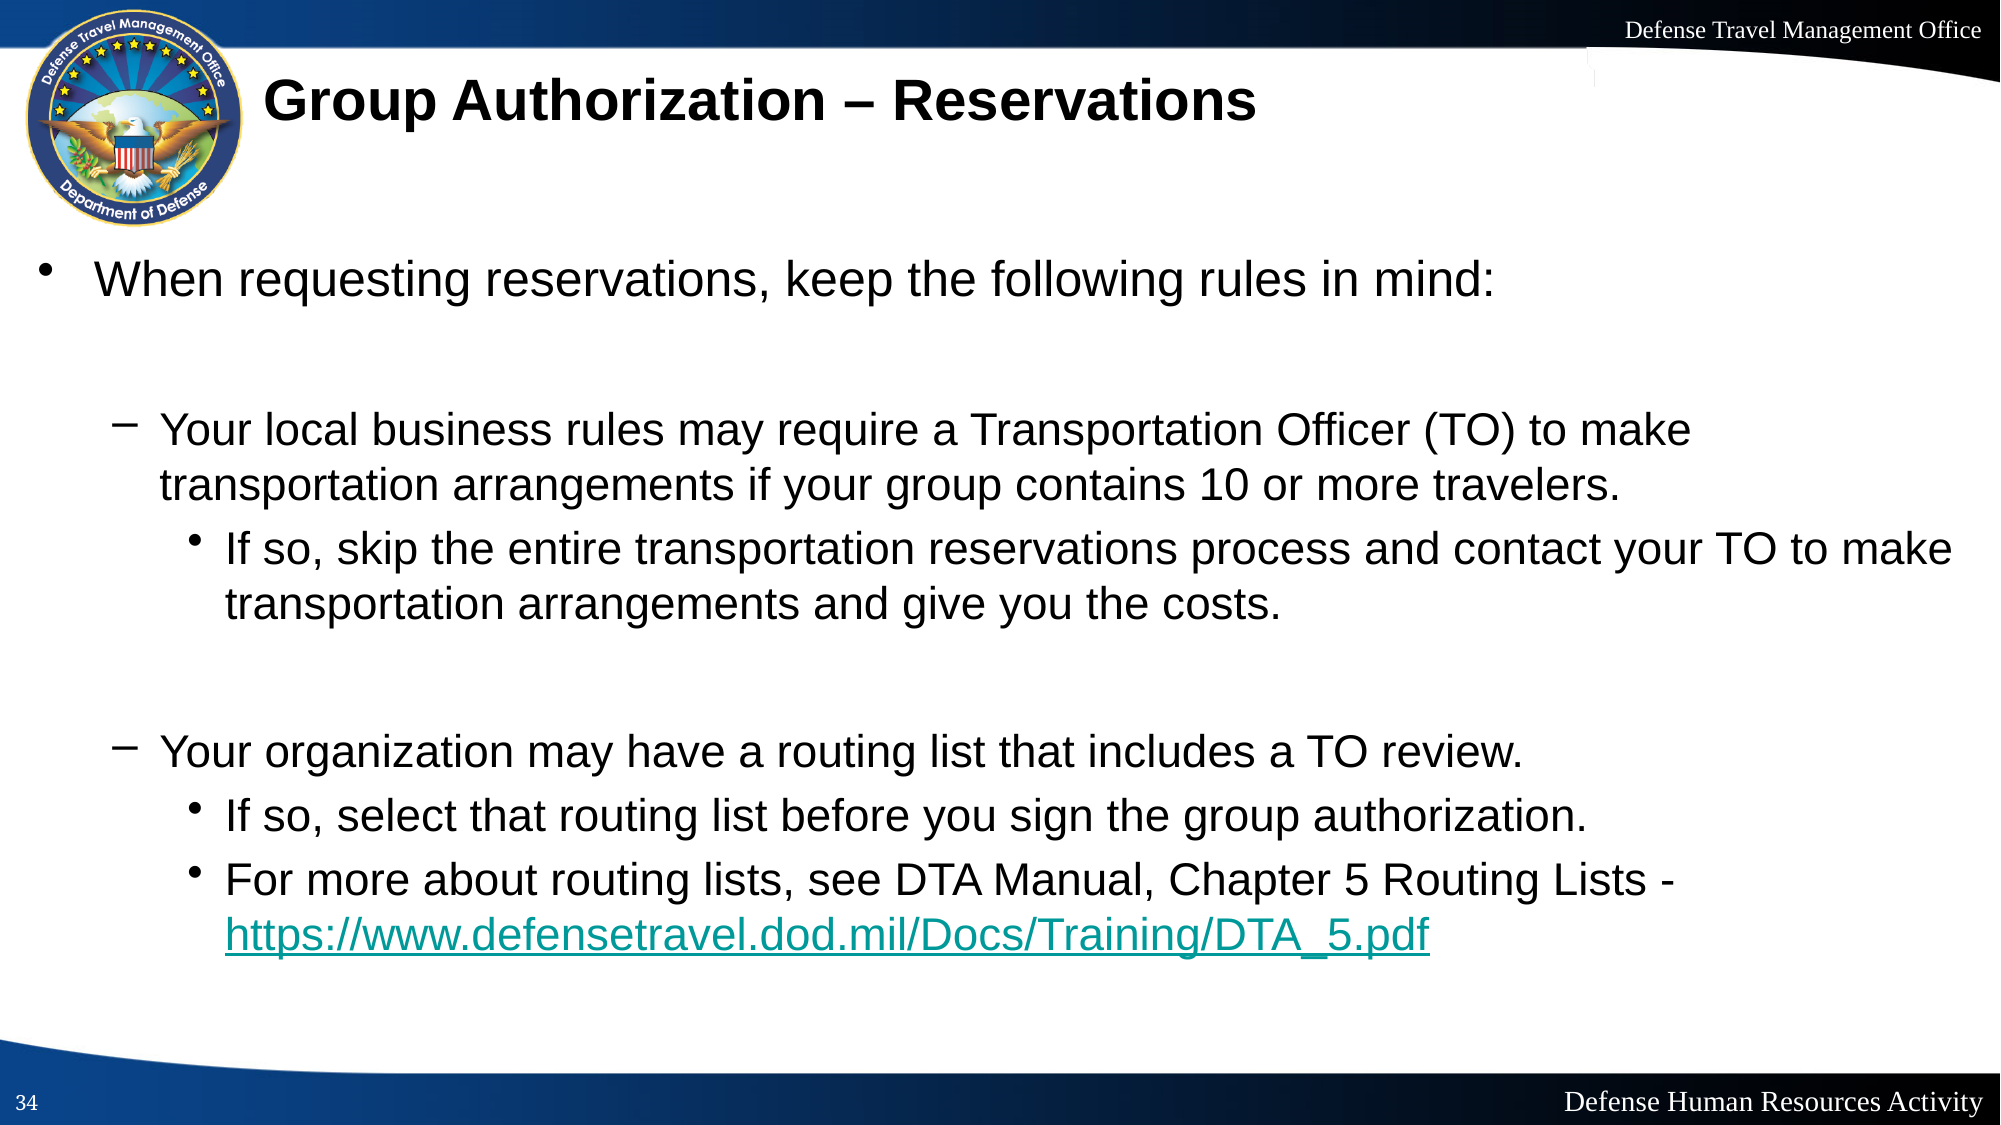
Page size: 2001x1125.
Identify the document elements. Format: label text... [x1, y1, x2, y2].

slide_number 34 [0, 1080, 63, 1125]
title Group Authorization – Reservations [248, 54, 1976, 226]
picture [0, 0, 2000, 230]
picture [0, 1037, 2000, 1125]
list When requesting reservations, keep the following rules in mind: Your local business rules may require a Transportation Officer (TO) to make transportation arrangements if your group contains 10 or more travelers. If so, skip the entire transportation reservations process and contact your TO to make transportation arrangements and give you the costs. Your organization may have a routing list that includes a TO review. If so, select that routing list before you sign the group authorization. For more about routing lists, see DTA Manual, Chapter 5 Routing Lists - https://www.defensetravel.dod.mil/Docs/Training/DTA_5.pdf [22, 238, 1976, 1039]
